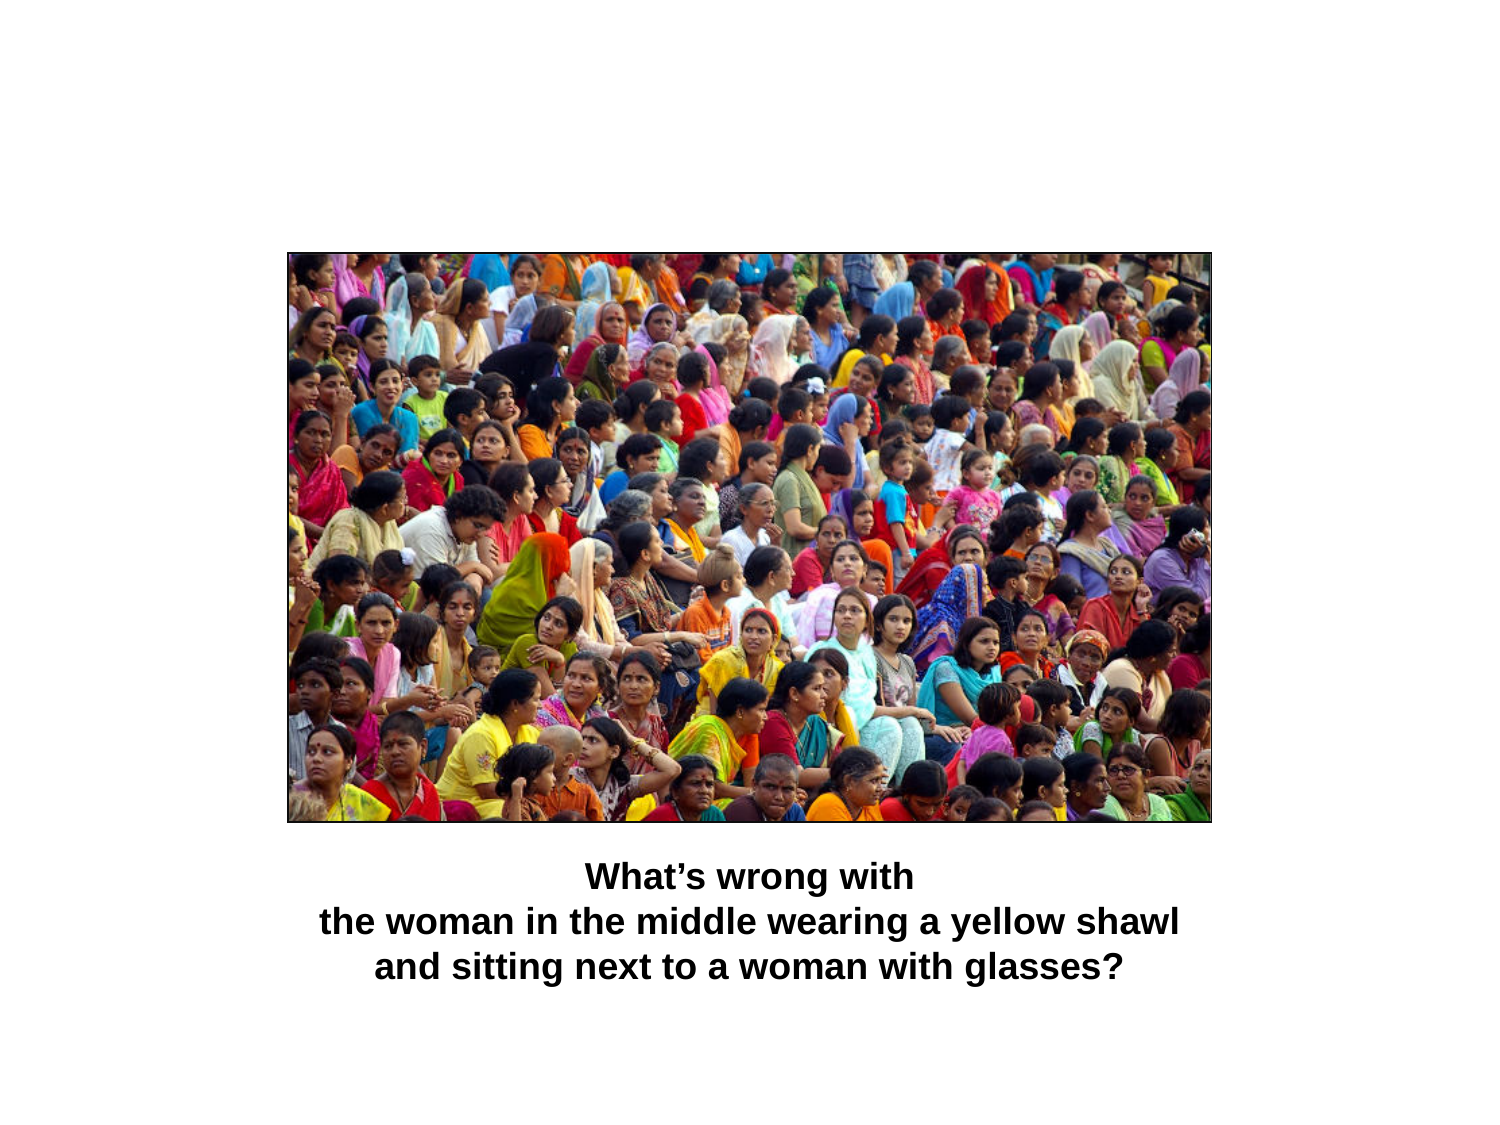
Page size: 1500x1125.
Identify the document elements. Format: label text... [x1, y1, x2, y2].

picture [288, 253, 1211, 822]
text_box What’s wrong with the woman in the middle wearing a yellow shawl and sitting next to a woman with glasses? [281, 844, 1219, 1040]
